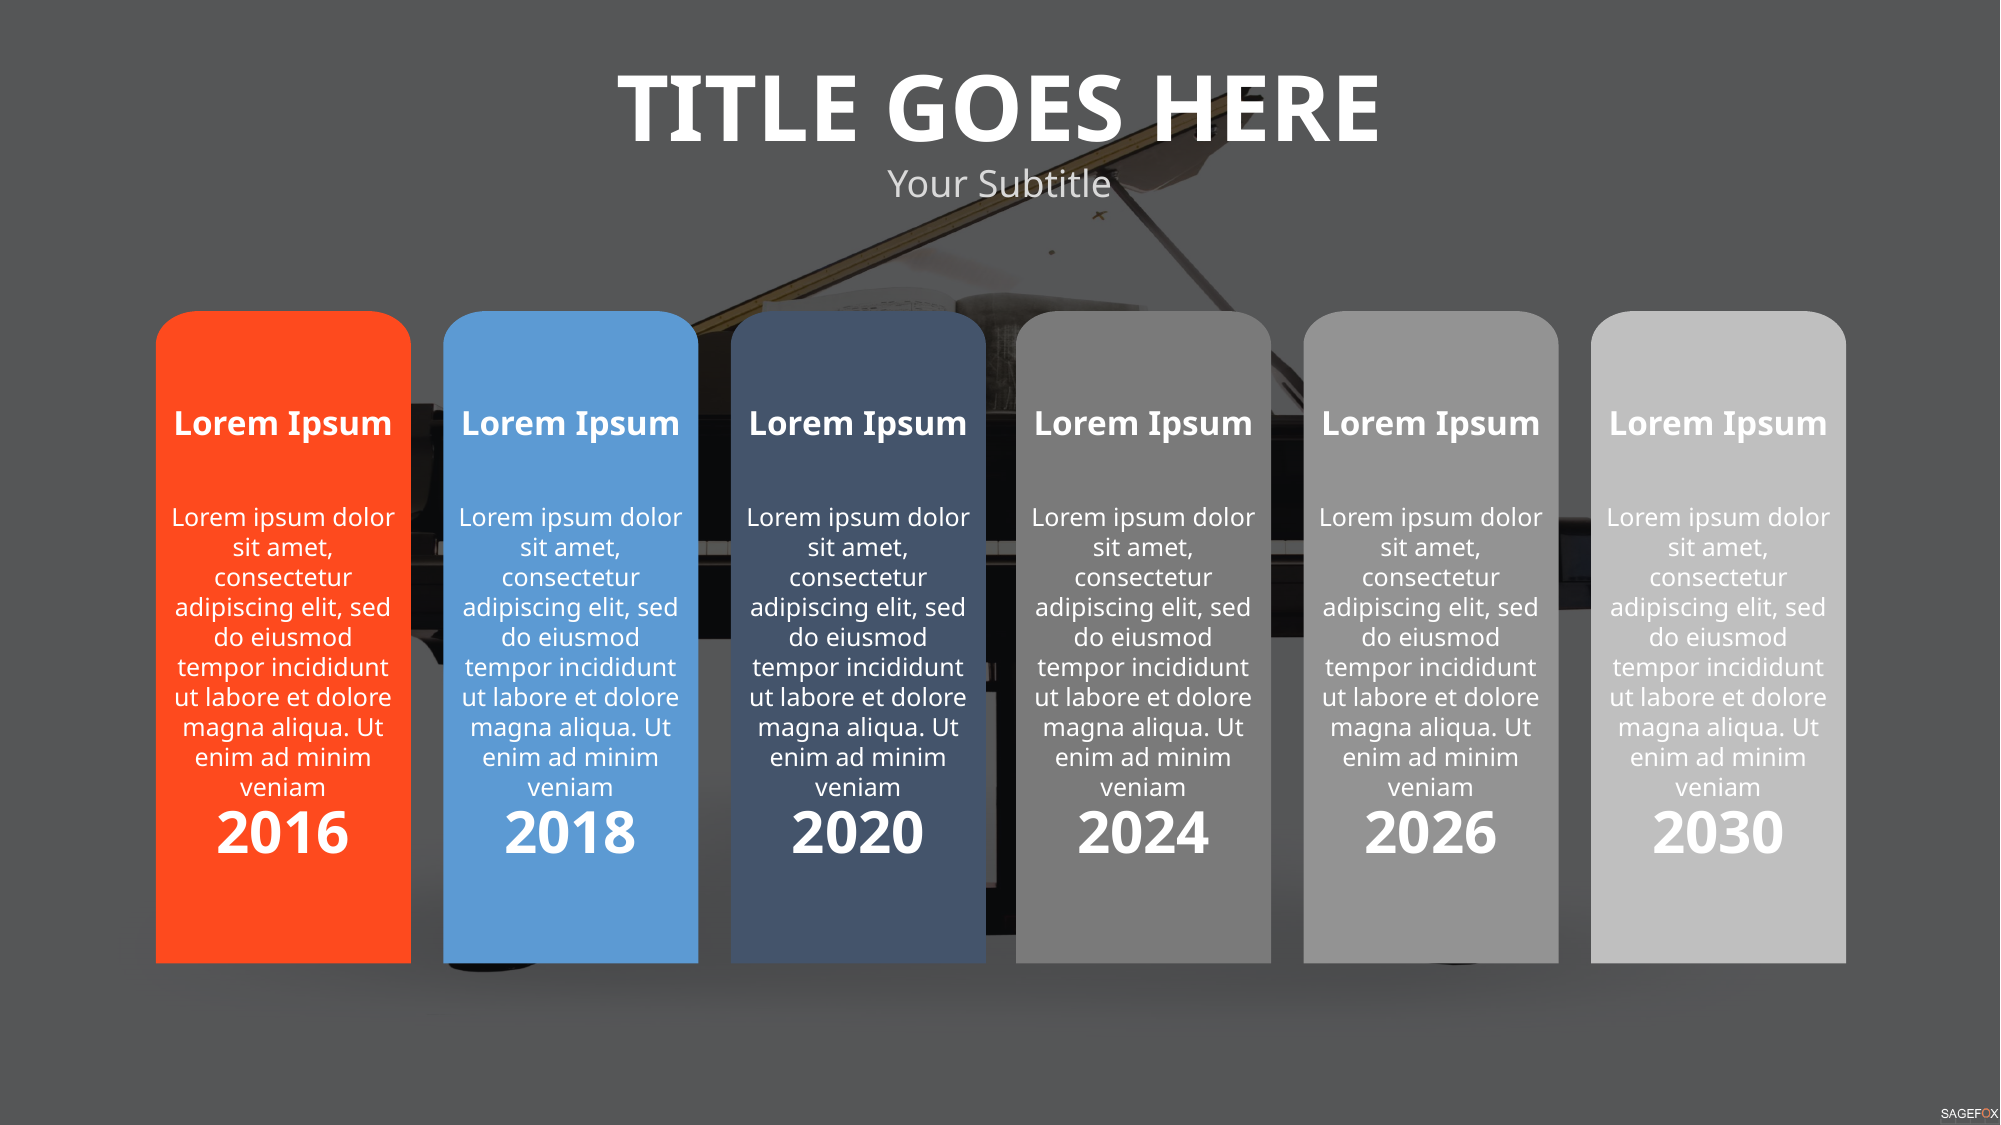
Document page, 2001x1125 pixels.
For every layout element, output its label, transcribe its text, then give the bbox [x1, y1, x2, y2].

text_box Lorem ipsum dolor sit amet, consectetur adipiscing elit, sed do eiusmod tempor incididunt ut labore et dolore magna aliqua. Ut enim ad minim veniam [443, 494, 699, 787]
text_box Lorem Ipsum [1591, 394, 1847, 450]
text_box Lorem ipsum dolor sit amet, consectetur adipiscing elit, sed do eiusmod tempor incididunt ut labore et dolore magna aliqua. Ut enim ad minim veniam [155, 494, 411, 787]
text_box Lorem Ipsum [730, 394, 986, 450]
text_box [442, 310, 700, 965]
text_box 2030 [1591, 787, 1847, 873]
text_box 2020 [730, 787, 986, 873]
text_box [1590, 310, 1848, 965]
text_box [1015, 310, 1273, 965]
picture [1940, 0, 2001, 1125]
text_box Lorem Ipsum [155, 394, 411, 450]
text_box [1302, 310, 1560, 965]
text_box Lorem Ipsum [1016, 394, 1271, 450]
text_box Lorem Ipsum [443, 394, 699, 450]
text_box [154, 310, 412, 965]
text_box TITLE GOES HERE Your Subtitle [548, 42, 1452, 212]
text_box 2018 [443, 787, 699, 873]
text_box Lorem ipsum dolor sit amet, consectetur adipiscing elit, sed do eiusmod tempor incididunt ut labore et dolore magna aliqua. Ut enim ad minim veniam [1591, 494, 1847, 787]
text_box 2024 [1016, 787, 1271, 873]
text_box Lorem ipsum dolor sit amet, consectetur adipiscing elit, sed do eiusmod tempor incididunt ut labore et dolore magna aliqua. Ut enim ad minim veniam [1303, 494, 1559, 787]
text_box 2026 [1303, 787, 1559, 873]
text_box 2016 [155, 787, 411, 873]
text_box Lorem Ipsum [1303, 394, 1559, 450]
text_box [729, 310, 987, 965]
text_box Lorem ipsum dolor sit amet, consectetur adipiscing elit, sed do eiusmod tempor incididunt ut labore et dolore magna aliqua. Ut enim ad minim veniam [730, 494, 986, 787]
text_box Lorem ipsum dolor sit amet, consectetur adipiscing elit, sed do eiusmod tempor incididunt ut labore et dolore magna aliqua. Ut enim ad minim veniam [1016, 494, 1271, 787]
